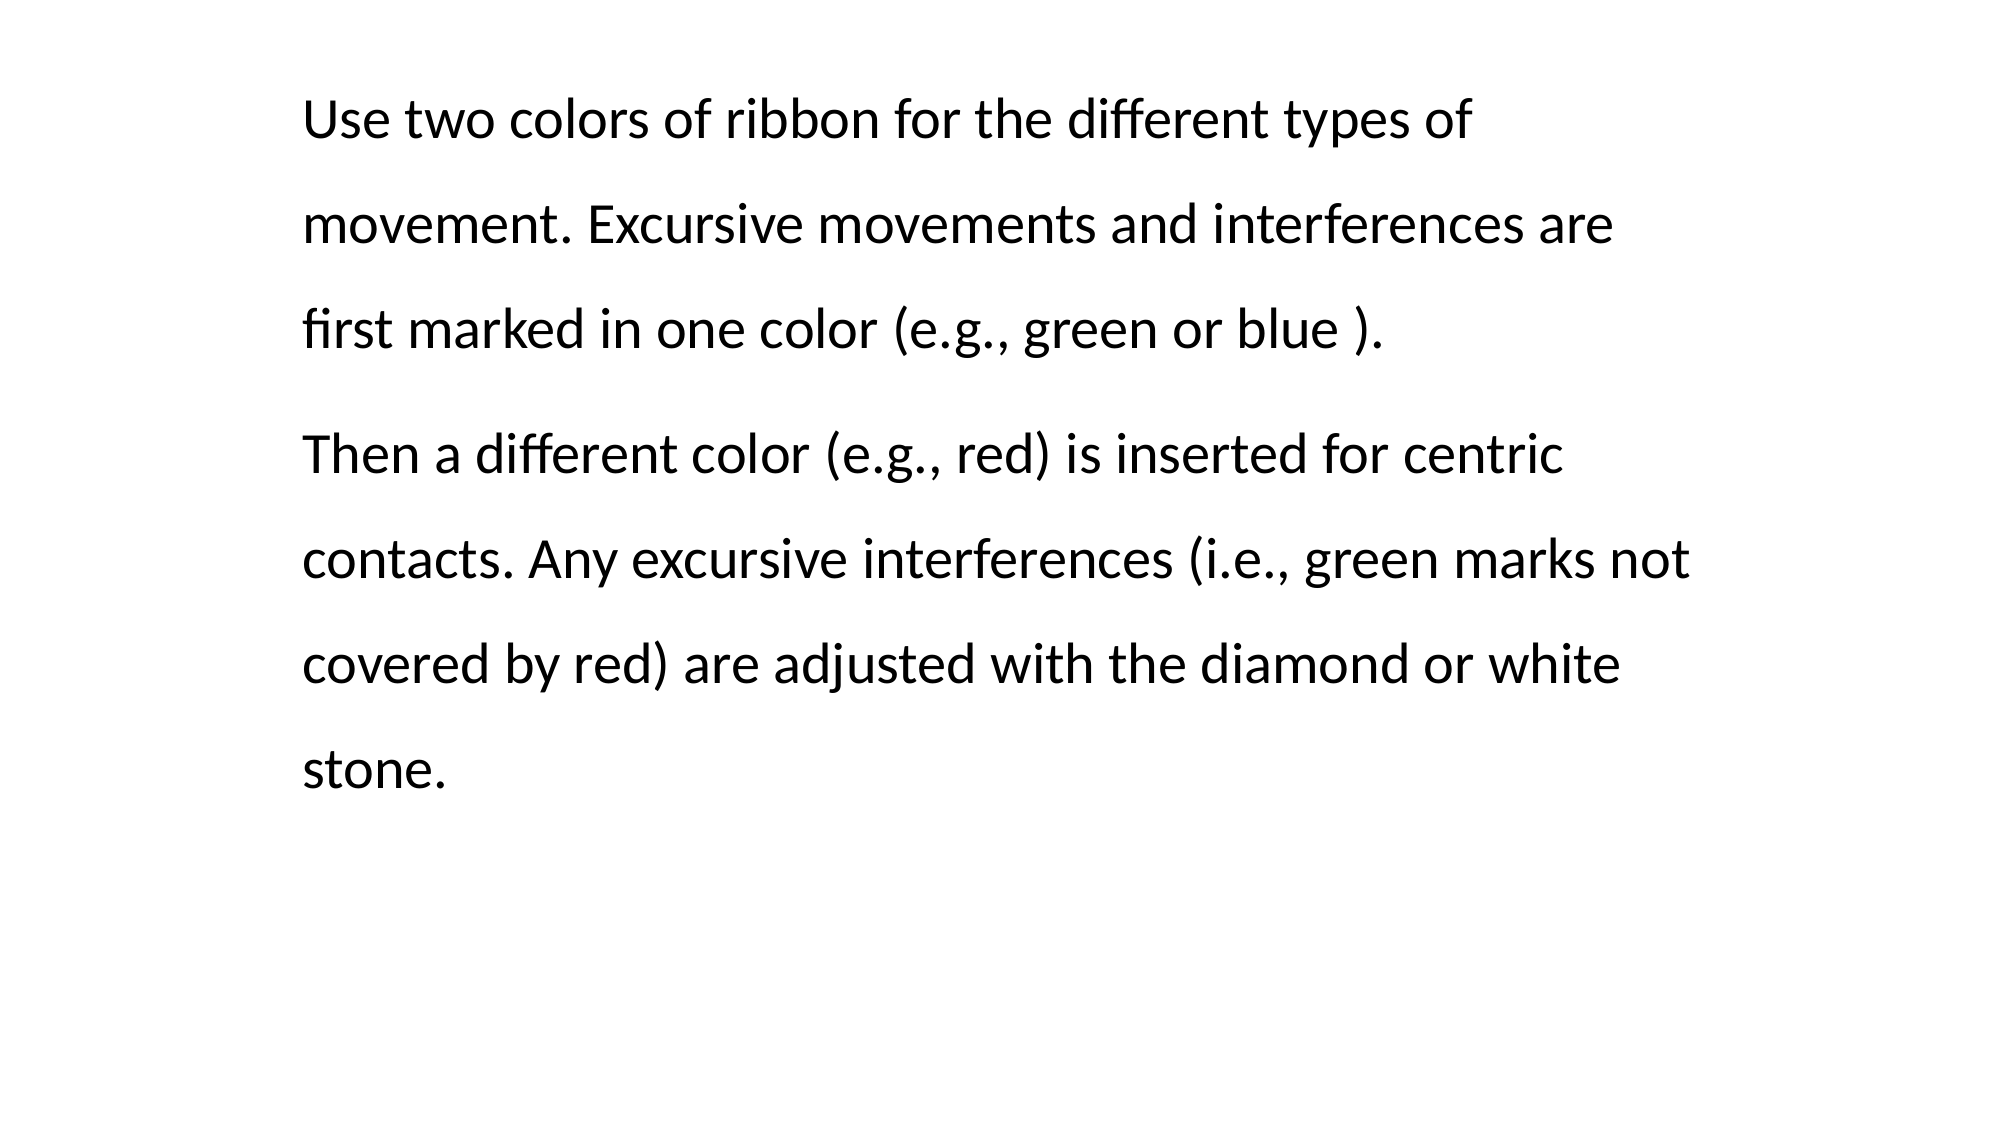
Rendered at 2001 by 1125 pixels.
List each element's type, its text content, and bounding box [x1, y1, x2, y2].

list Use two colors of ribbon for the different types of movement. Excursive movements and interferences are first marked in one color (e.g., green or blue ). Then a different color (e.g., red) is inserted for centric contacts. Any excursive interferences (i.e., green marks not covered by red) are adjusted with the diamond or white stone. [287, 37, 1713, 1063]
